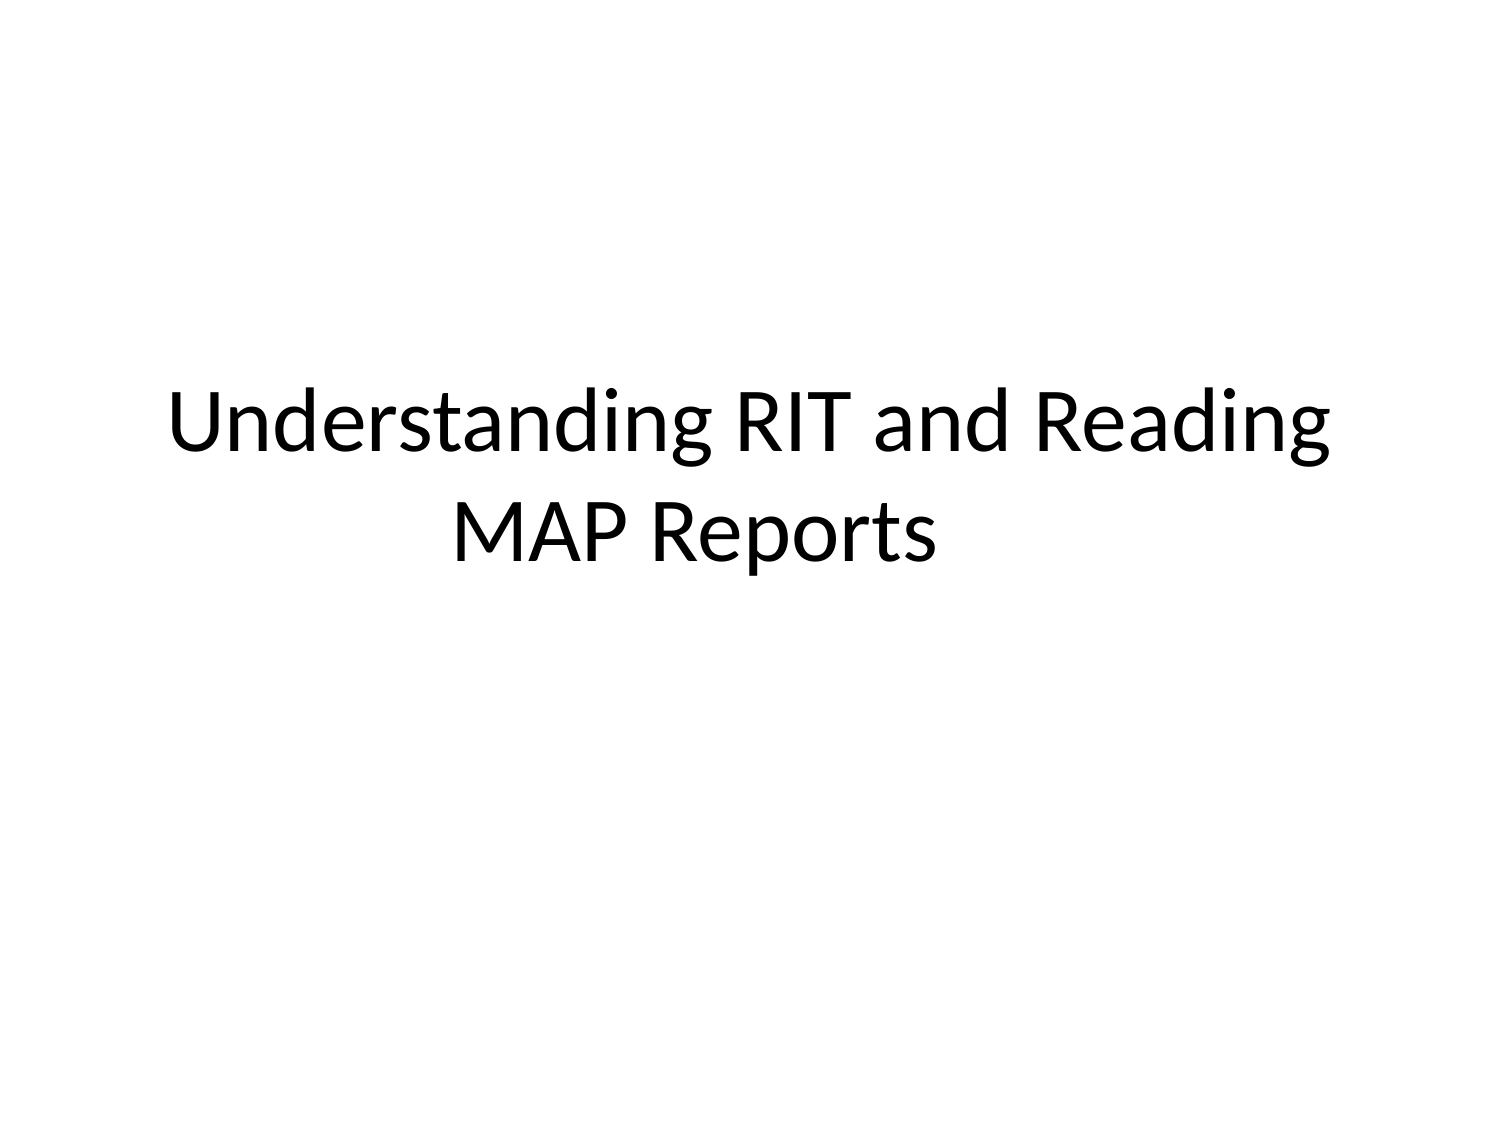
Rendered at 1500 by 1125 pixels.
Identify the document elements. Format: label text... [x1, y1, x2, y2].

title Understanding RIT and Reading MAP Reports [112, 349, 1388, 591]
